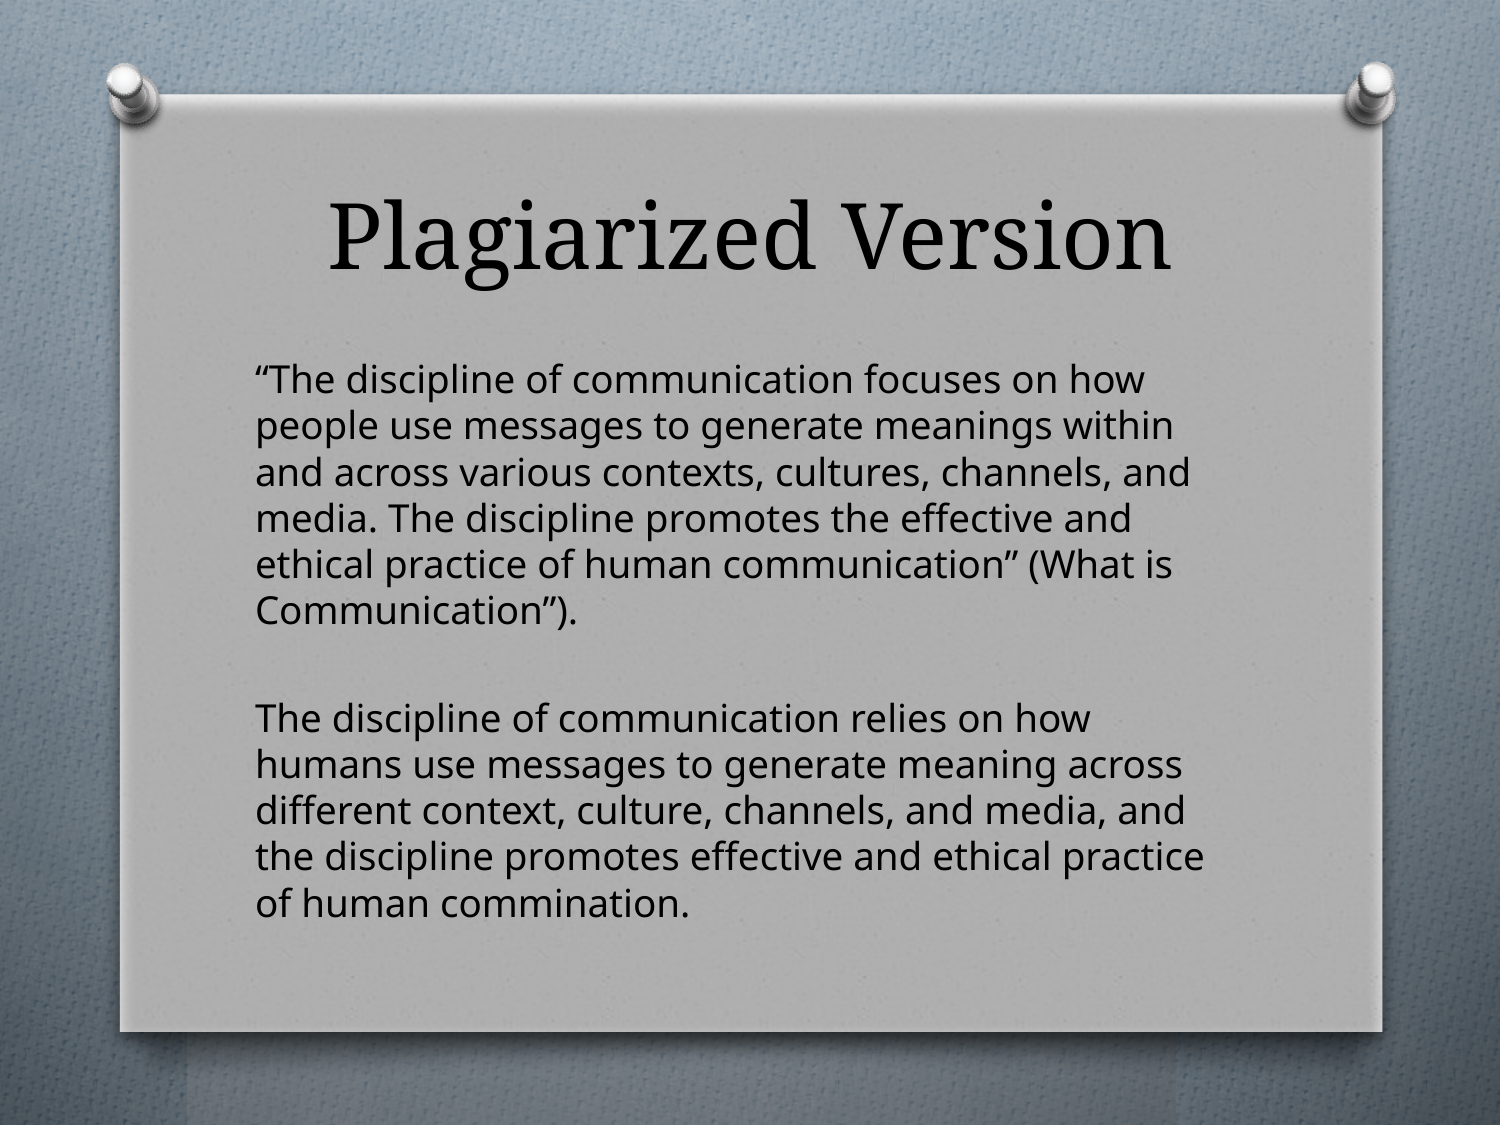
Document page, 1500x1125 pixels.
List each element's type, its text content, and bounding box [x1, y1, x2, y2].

list “The discipline of communication focuses on how people use messages to generate meanings within and across various contexts, cultures, channels, and media. The discipline promotes the effective and ethical practice of human communication” (What is Communication”). The discipline of communication relies on how humans use messages to generate meaning across different context, culture, channels, and media, and the discipline promotes effective and ethical practice of human commination. [240, 347, 1257, 939]
title Plagiarized Version [179, 134, 1323, 332]
picture [75, 29, 198, 153]
picture [1317, 35, 1439, 156]
